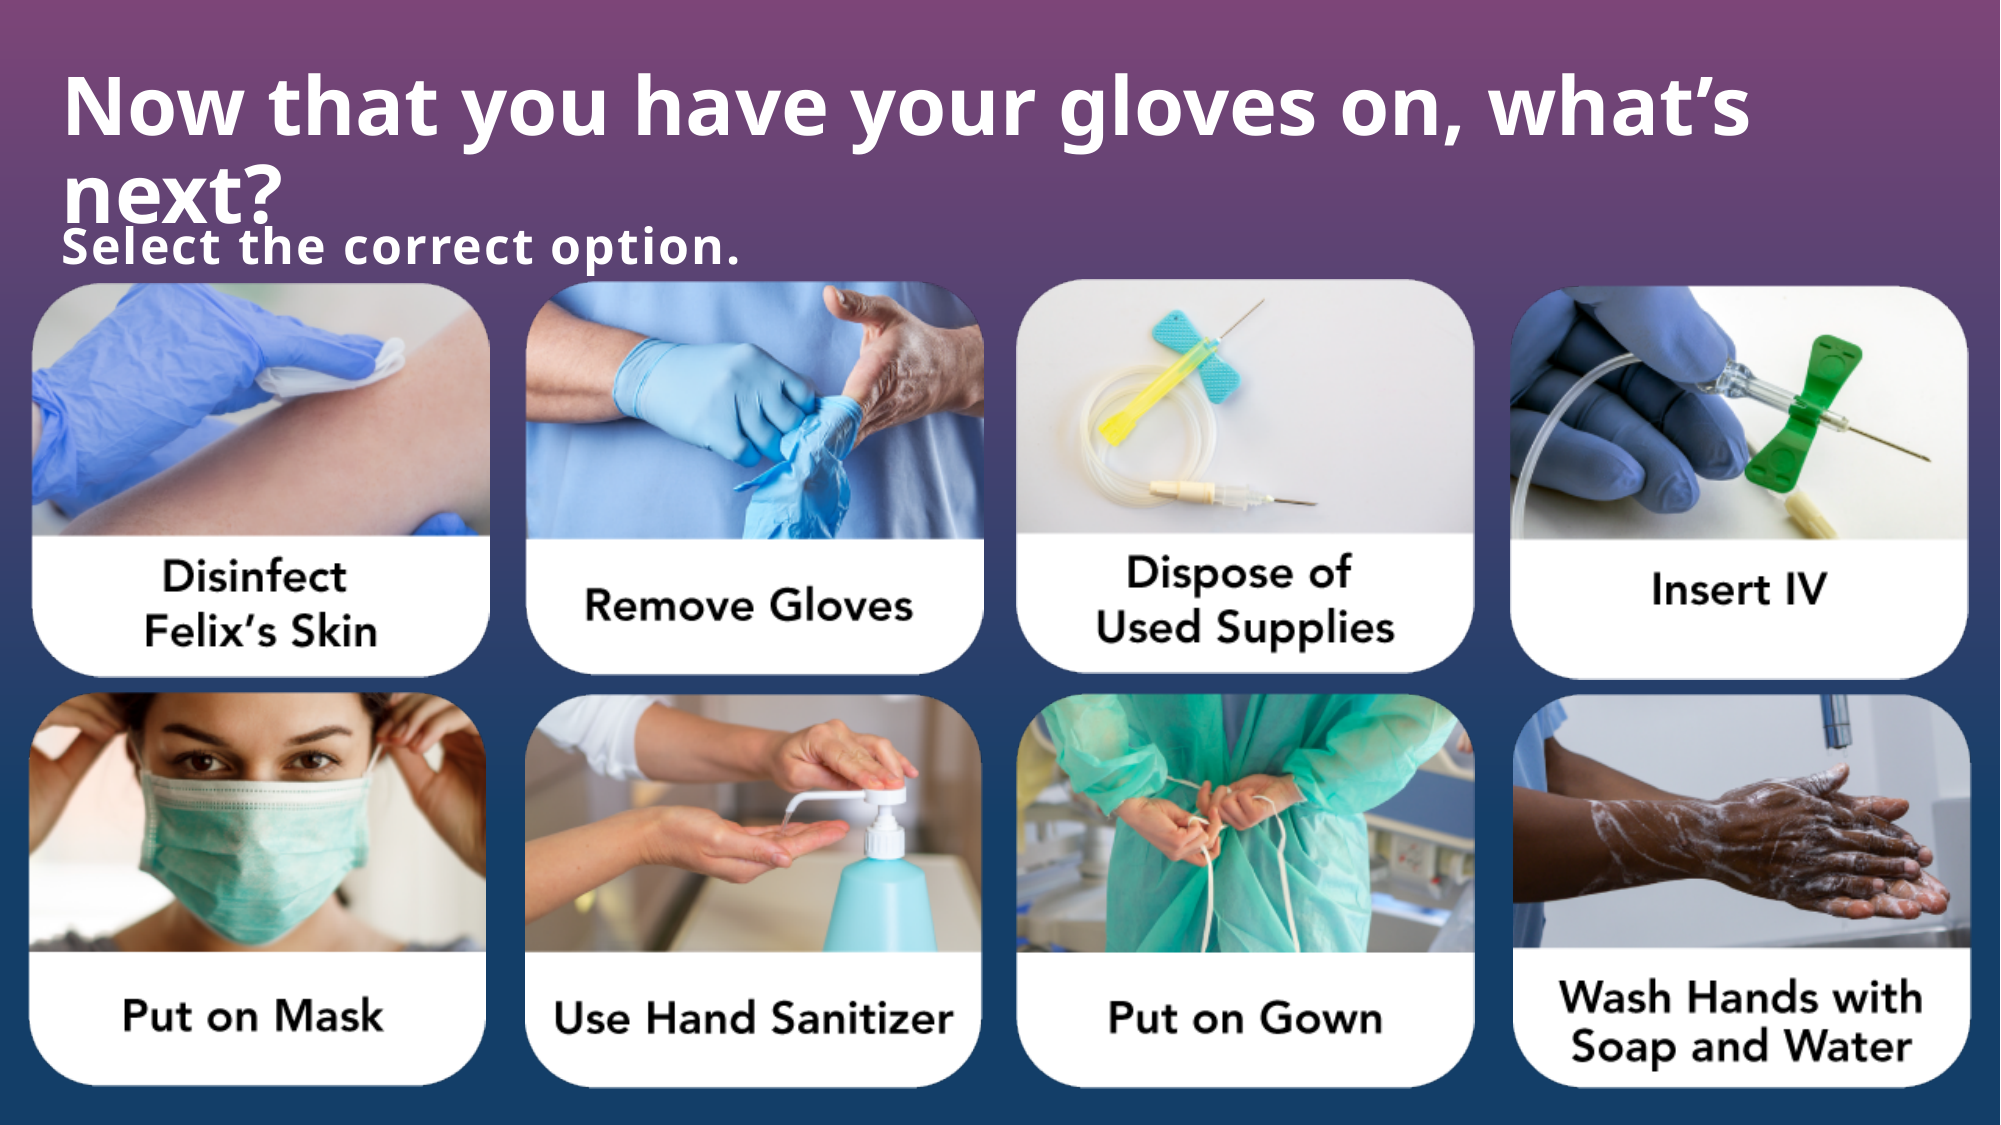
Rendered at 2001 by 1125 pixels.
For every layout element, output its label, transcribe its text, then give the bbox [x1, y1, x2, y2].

picture [31, 283, 490, 678]
picture [1513, 694, 1972, 1089]
picture [1016, 279, 1475, 674]
picture [28, 692, 486, 1087]
picture [1510, 285, 1969, 680]
picture [524, 694, 983, 1089]
title Now that you have your gloves on, what’s next? [46, 57, 2000, 187]
picture [525, 281, 984, 676]
list Select the correct option. [46, 186, 1069, 284]
picture [1016, 693, 1475, 1089]
